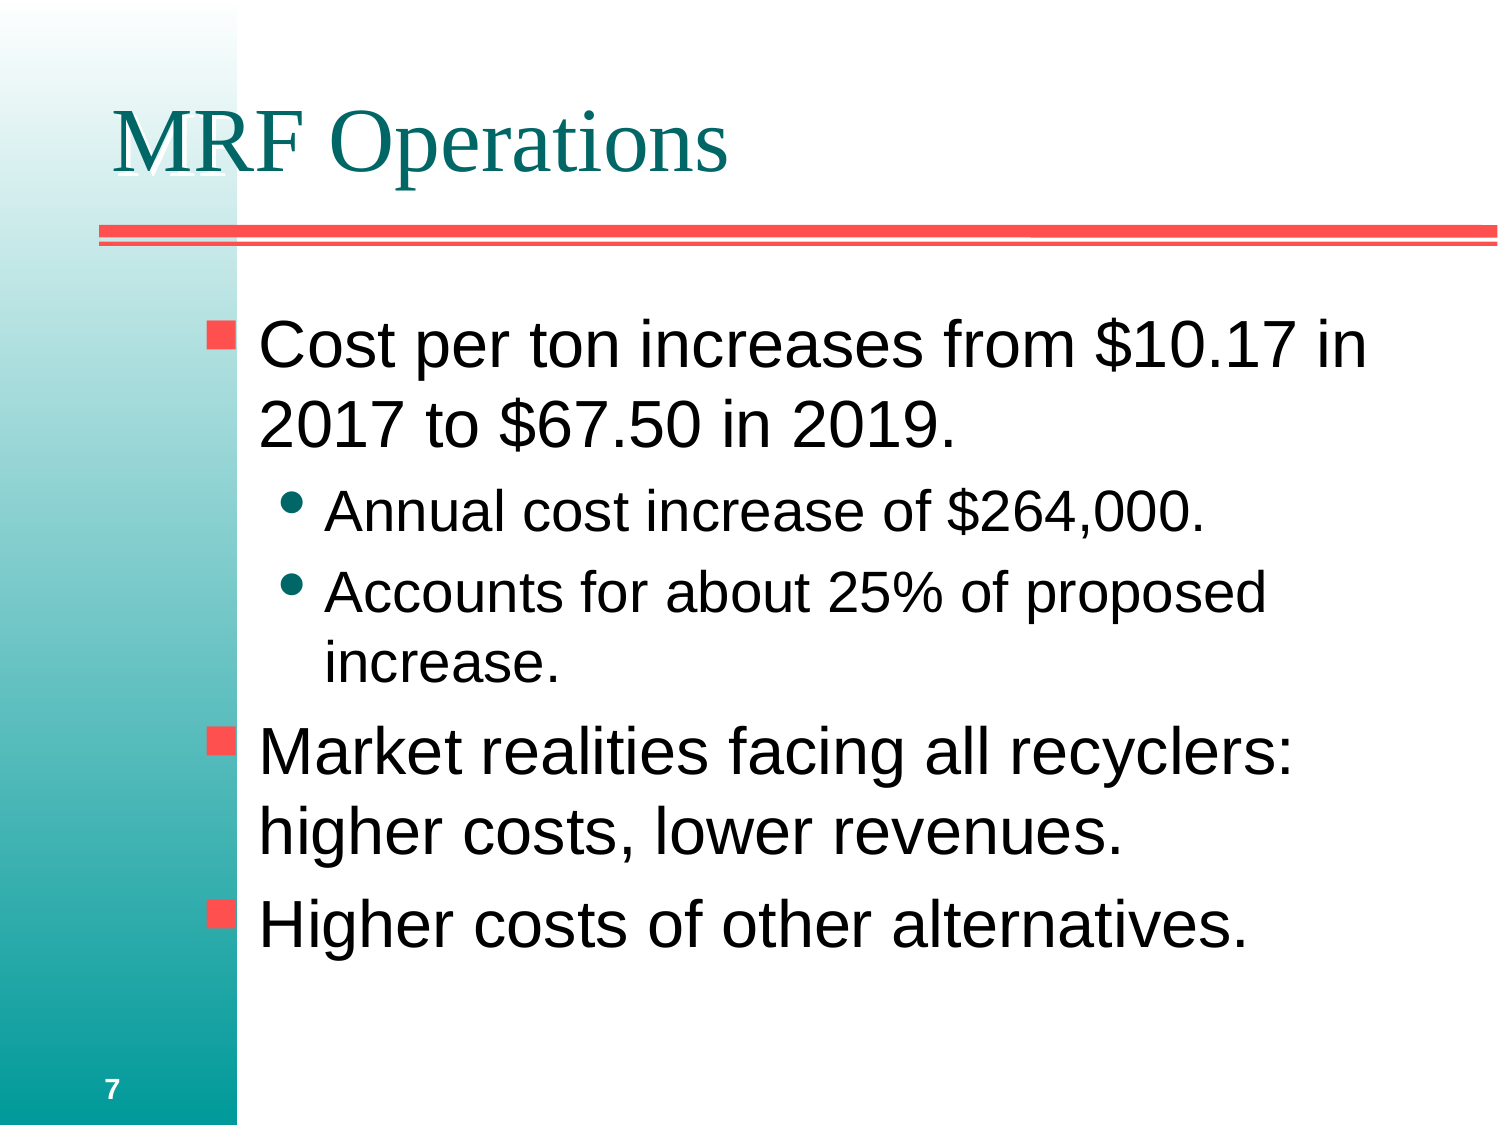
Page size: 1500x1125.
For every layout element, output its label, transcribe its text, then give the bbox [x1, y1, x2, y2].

title MRF Operations [96, 43, 1375, 225]
list Cost per ton increases from $10.17 in 2017 to $67.50 in 2019. Annual cost increase of $264,000. Accounts for about 25% of proposed increase. Market realities facing all recyclers: higher costs, lower revenues. Higher costs of other alternatives. [187, 293, 1463, 1050]
